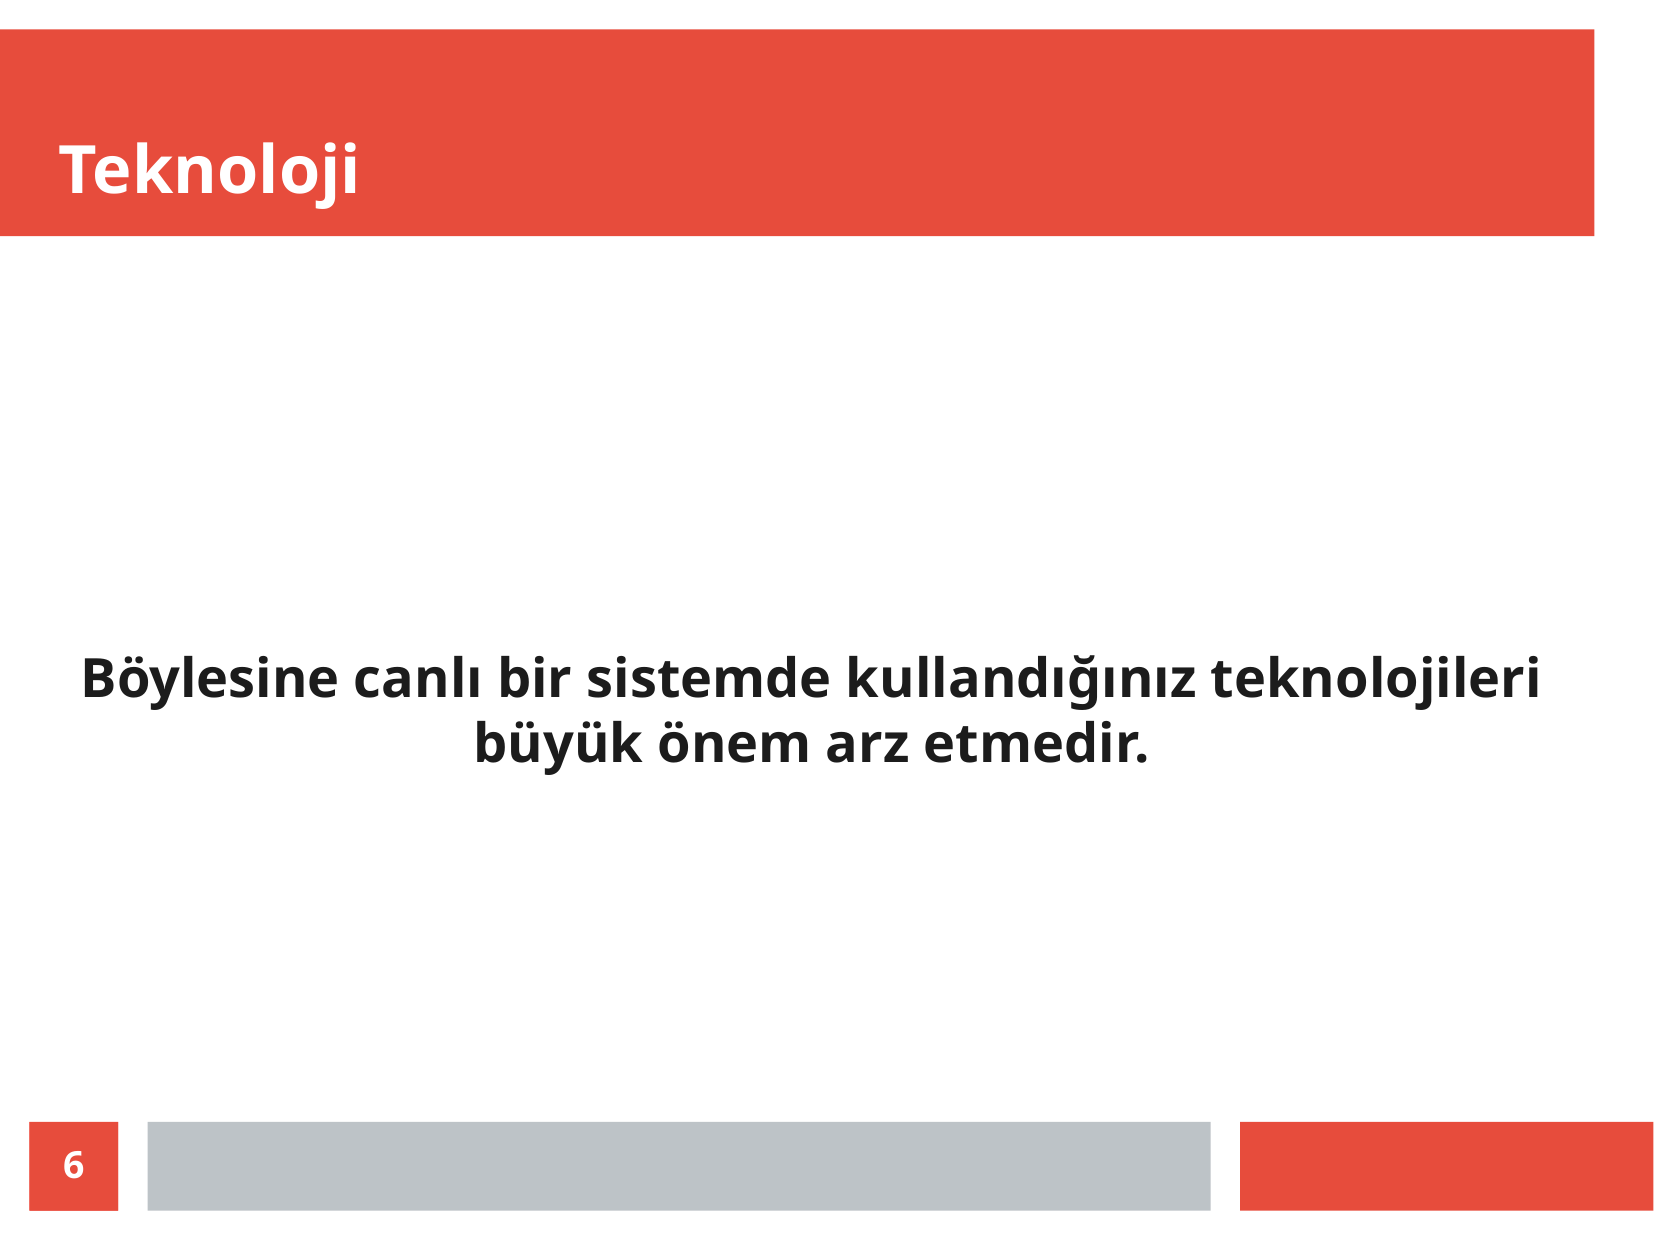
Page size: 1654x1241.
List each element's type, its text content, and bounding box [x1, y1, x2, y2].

title Teknoloji [59, 59, 1595, 207]
slide_number 6 [29, 1122, 119, 1211]
list Böylesine canlı bir sistemde kullandığınız teknolojileri büyük önem arz etmedir. [59, 324, 1565, 1093]
